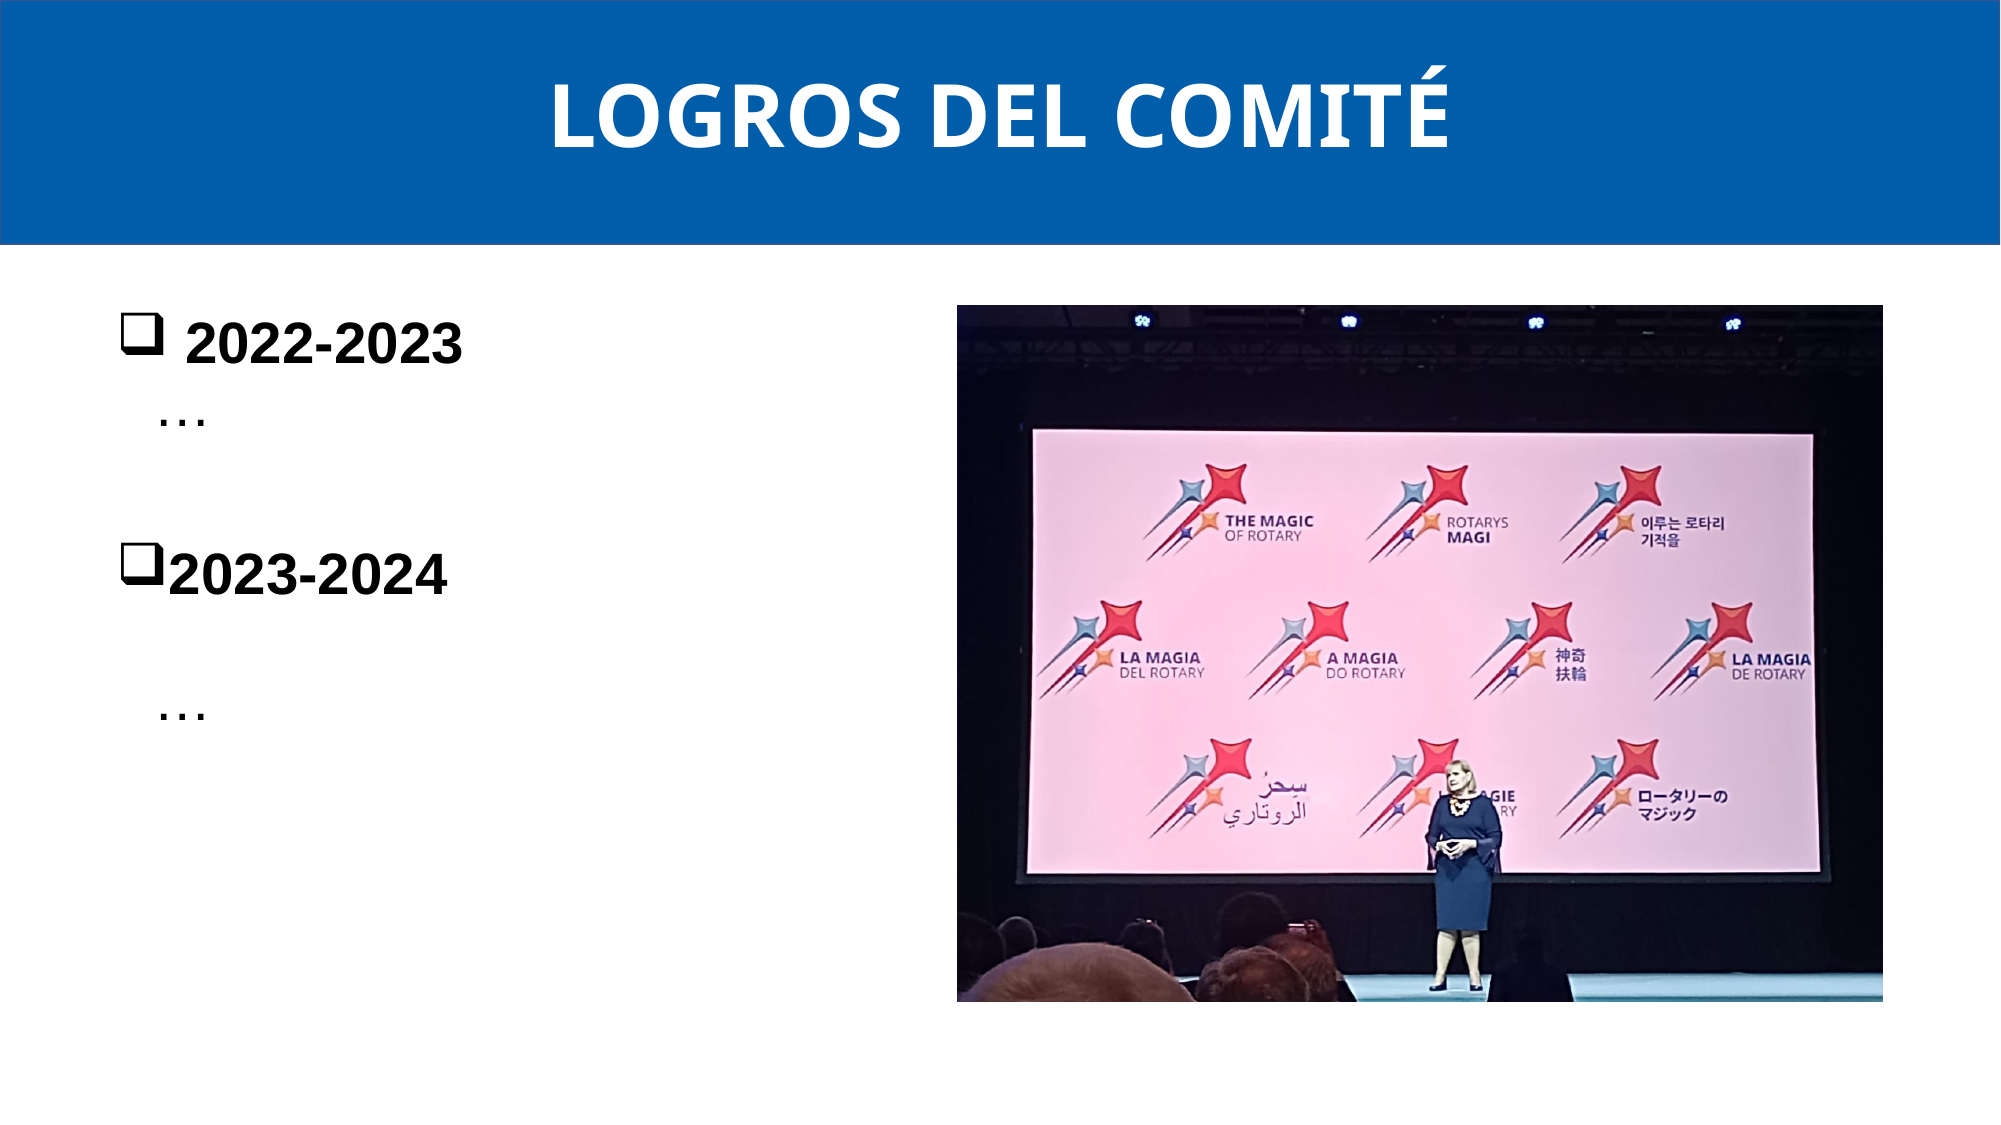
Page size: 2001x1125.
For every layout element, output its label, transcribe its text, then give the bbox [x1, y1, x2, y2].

text_box 2022-2023 … 2023-2024 … [101, 305, 957, 978]
title LOGROS DEL COMITÉ [0, 70, 2000, 175]
picture [957, 305, 1884, 1003]
